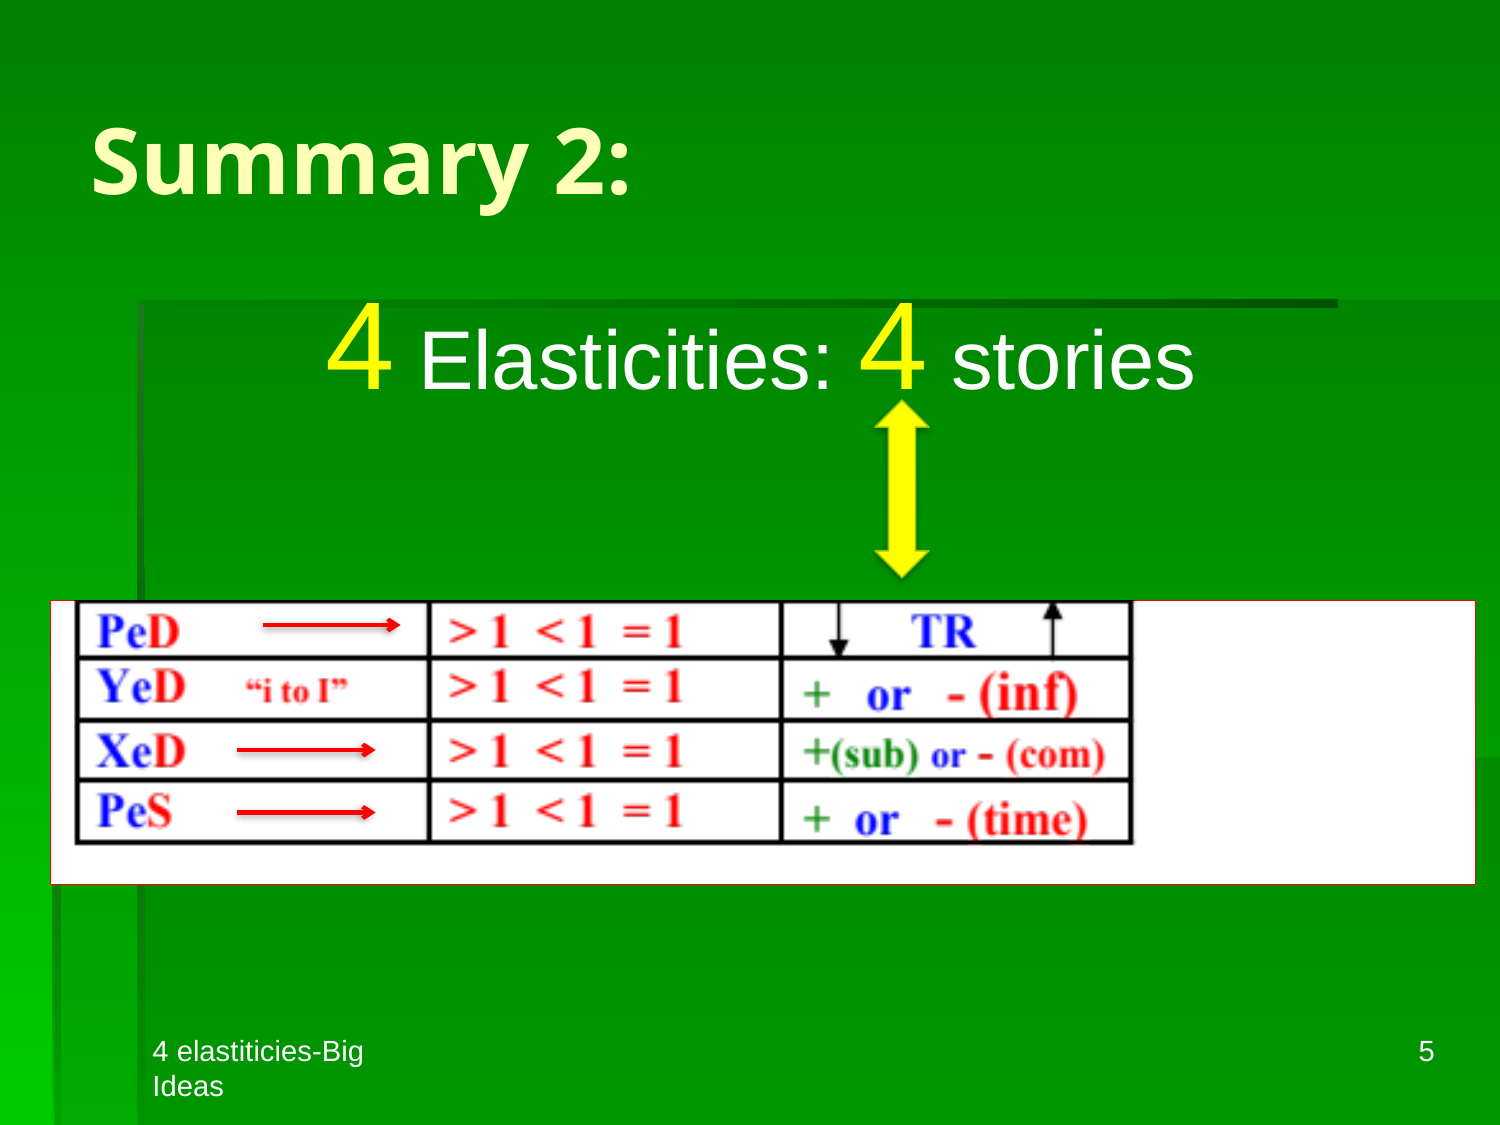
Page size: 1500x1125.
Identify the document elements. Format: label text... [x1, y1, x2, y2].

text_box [49, 599, 1477, 885]
slide_number 5 [1137, 1024, 1451, 1103]
text_box [874, 399, 930, 579]
title Summary 2: [74, 39, 1451, 276]
slide_number 4 elastiticies-Big Ideas [137, 1024, 450, 1103]
text_box 4 Elasticities: 4 stories [263, 257, 1258, 423]
